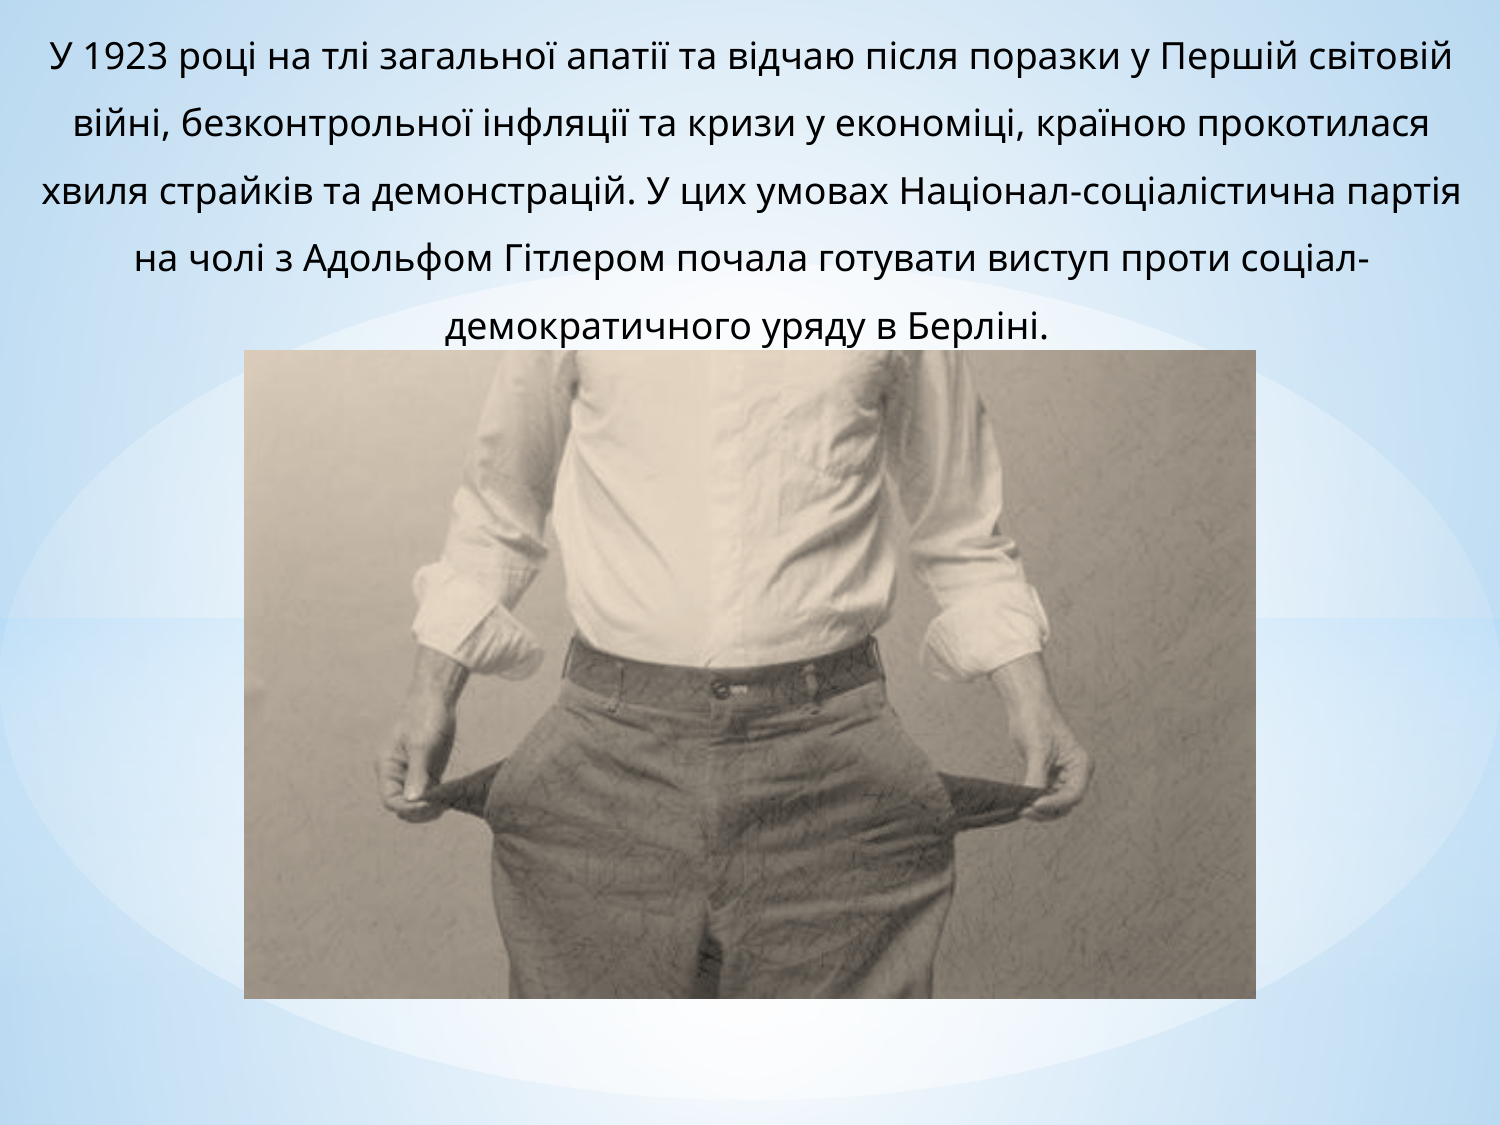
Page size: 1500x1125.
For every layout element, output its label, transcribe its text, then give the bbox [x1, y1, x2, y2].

text_box У 1923 році на тлі загальної апатії та відчаю після поразки у Першій світовій війні, безконтрольної інфляції та кризи у економіці, країною прокотилася хвиля страйків та демонстрацій. У цих умовах Націонал-соціалістична партія на чолі з Адольфом Гітлером почала готувати виступ проти соціал-демократичного уряду в Берліні. [0, 1, 1500, 355]
picture [244, 349, 1256, 999]
